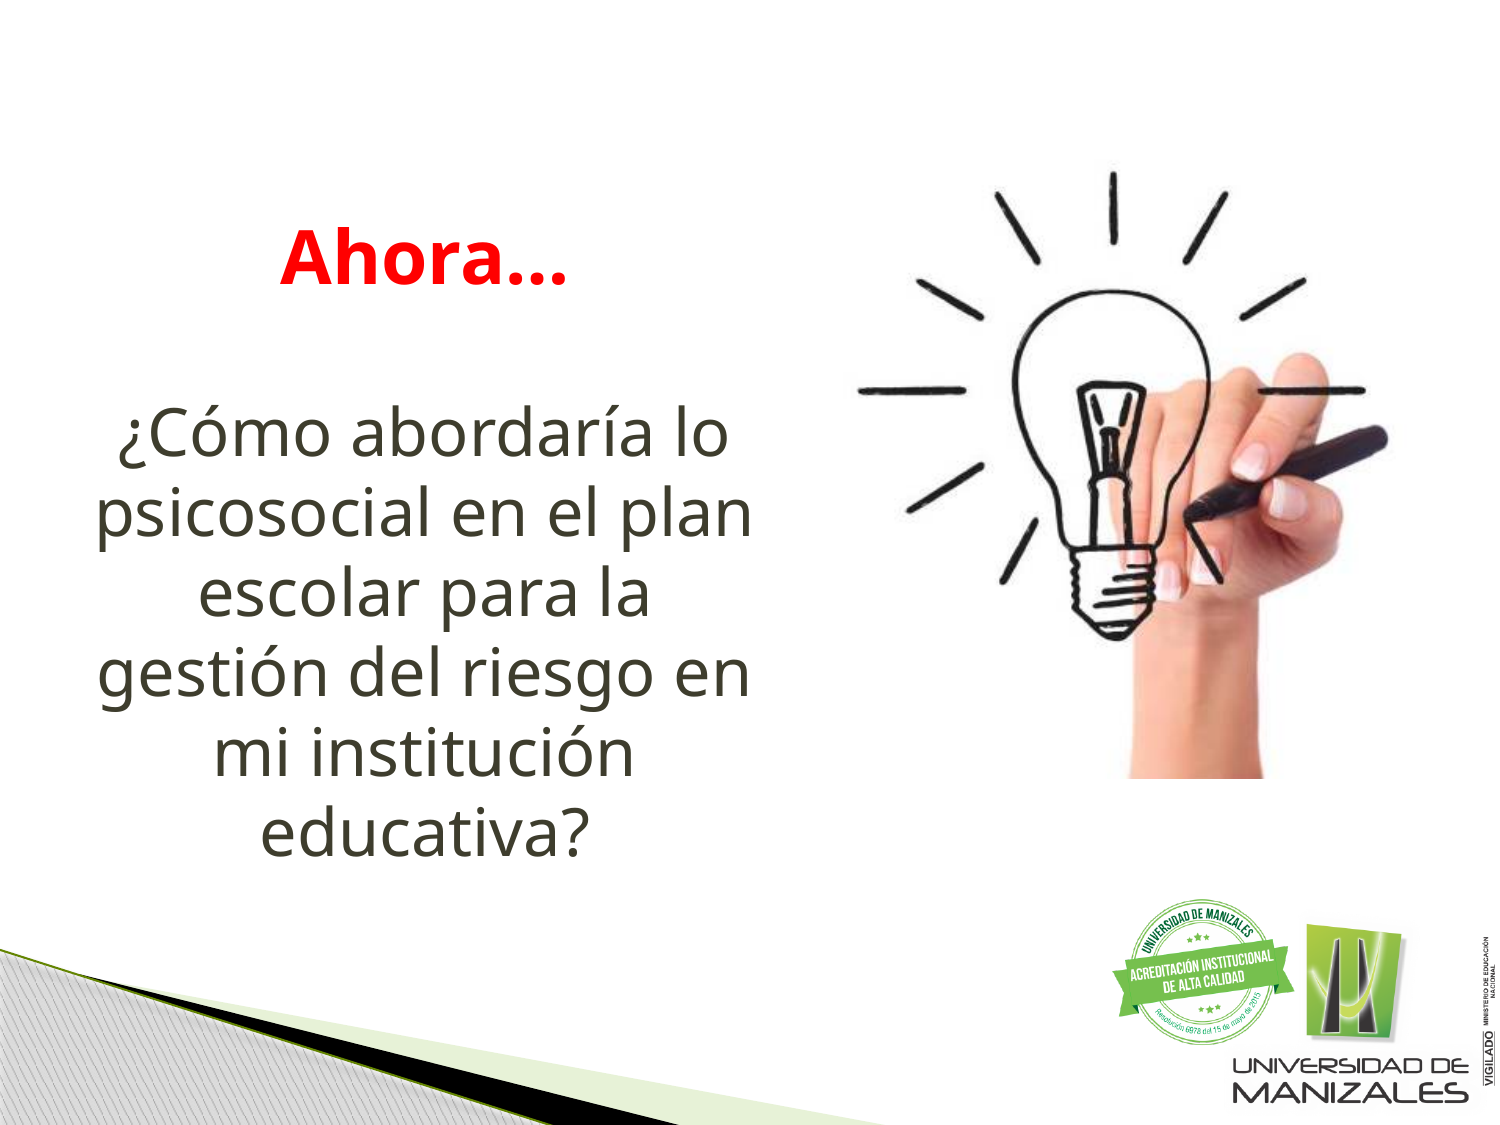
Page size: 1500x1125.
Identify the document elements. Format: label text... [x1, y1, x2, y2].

picture [832, 148, 1410, 779]
picture [1111, 899, 1495, 1118]
title Ahora… ¿Cómo abordaría lo psicosocial en el plan escolar para la gestión del riesgo en mi institución educativa? [76, 445, 774, 634]
